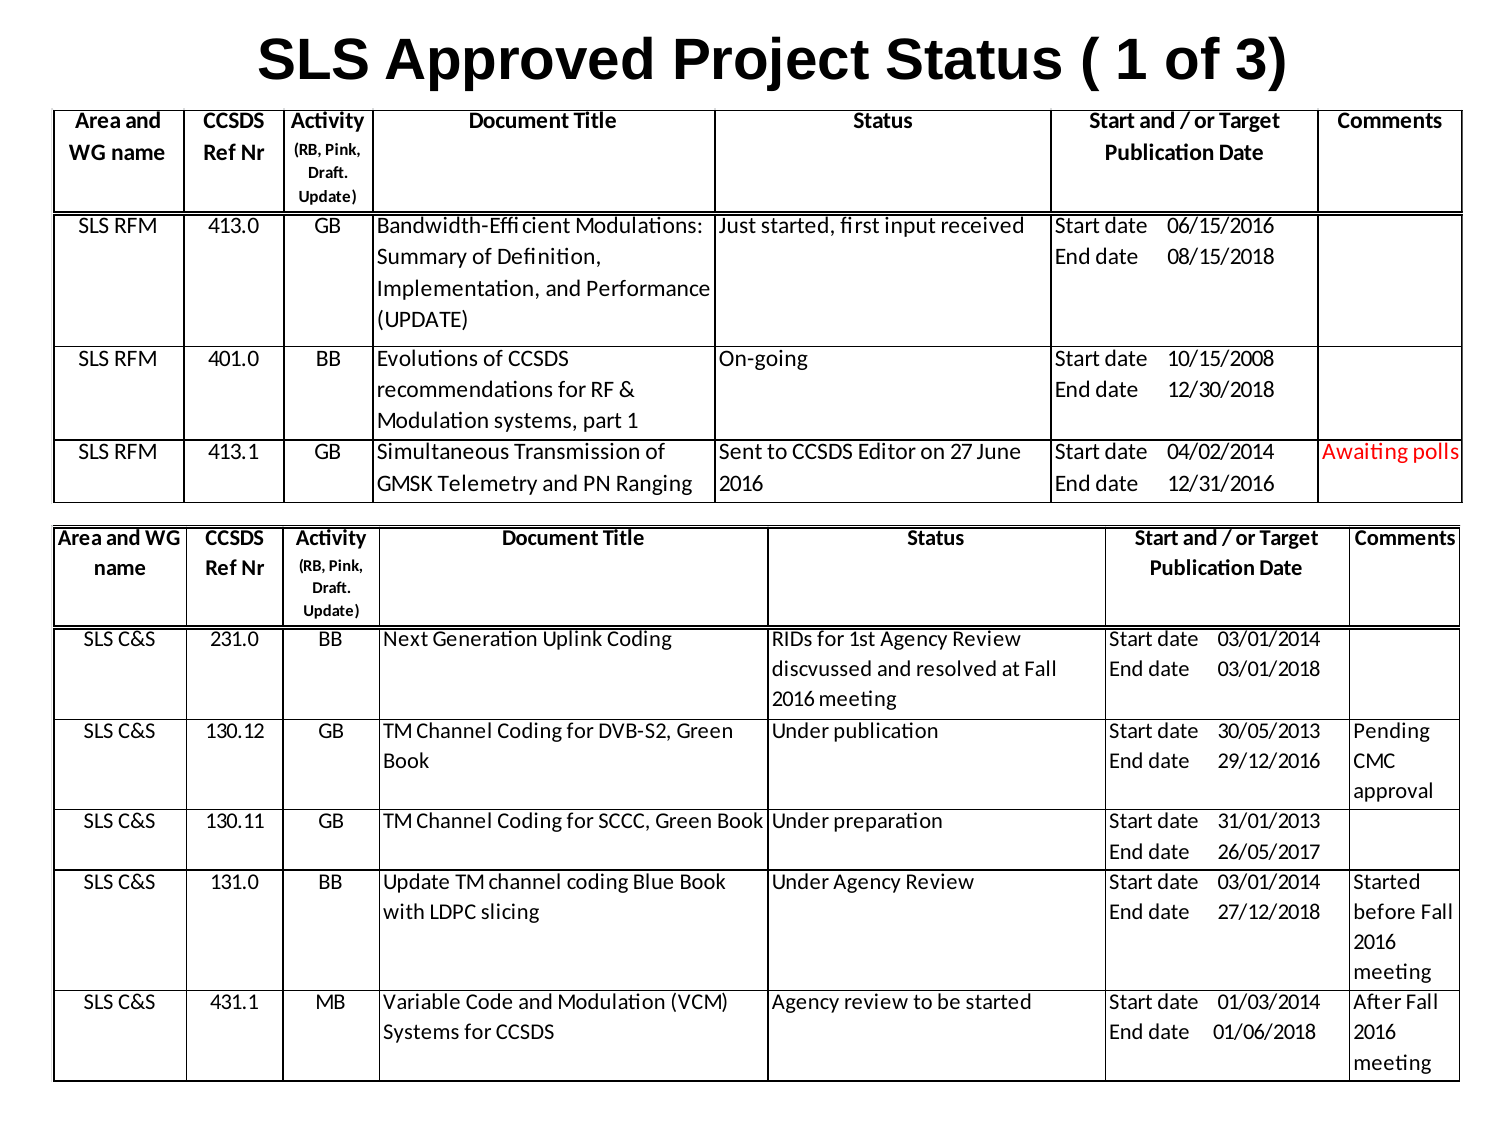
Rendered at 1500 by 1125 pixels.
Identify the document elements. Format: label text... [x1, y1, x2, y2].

picture [51, 525, 1462, 1084]
text_box SLS Approved Project Status ( 1 of 3) [25, 20, 1462, 109]
picture [51, 107, 1465, 506]
